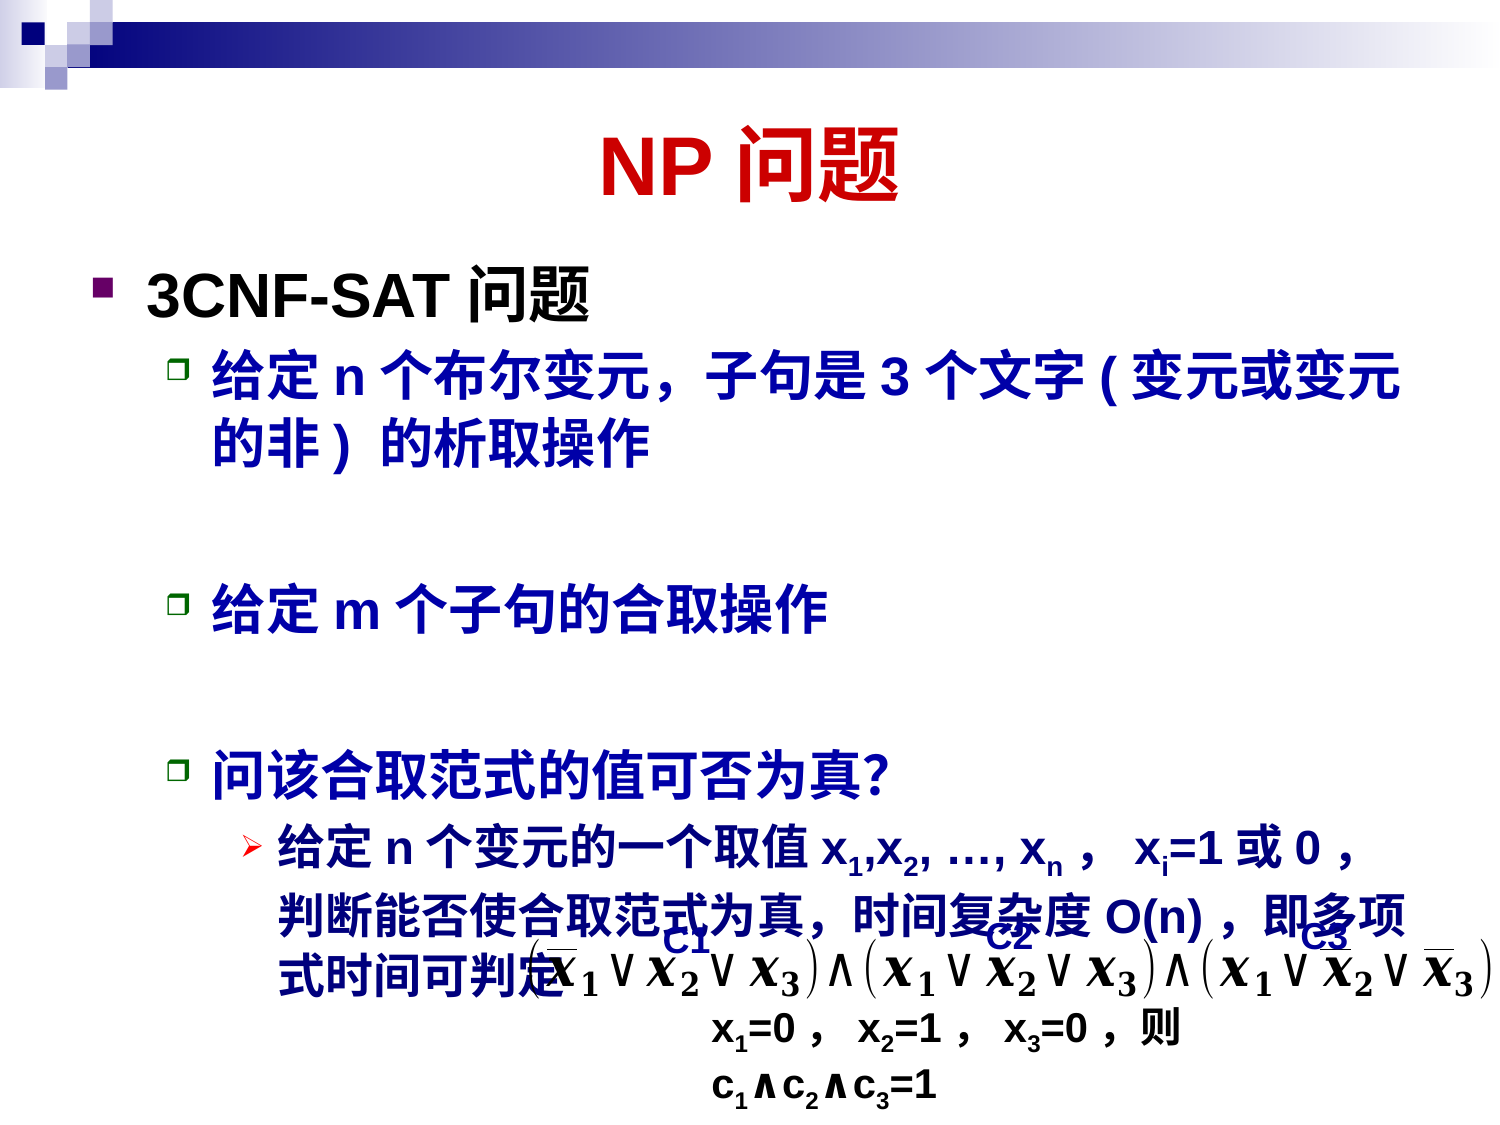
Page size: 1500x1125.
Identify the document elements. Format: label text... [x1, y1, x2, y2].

text_box x1=0，x2=1，x3=0，则c1∧c2∧c3=1 [696, 992, 1400, 1122]
text_box C1 [647, 908, 726, 969]
text_box C2 [970, 904, 1049, 965]
text_box C3 [1285, 904, 1364, 965]
title NP问题 [75, 75, 1425, 250]
